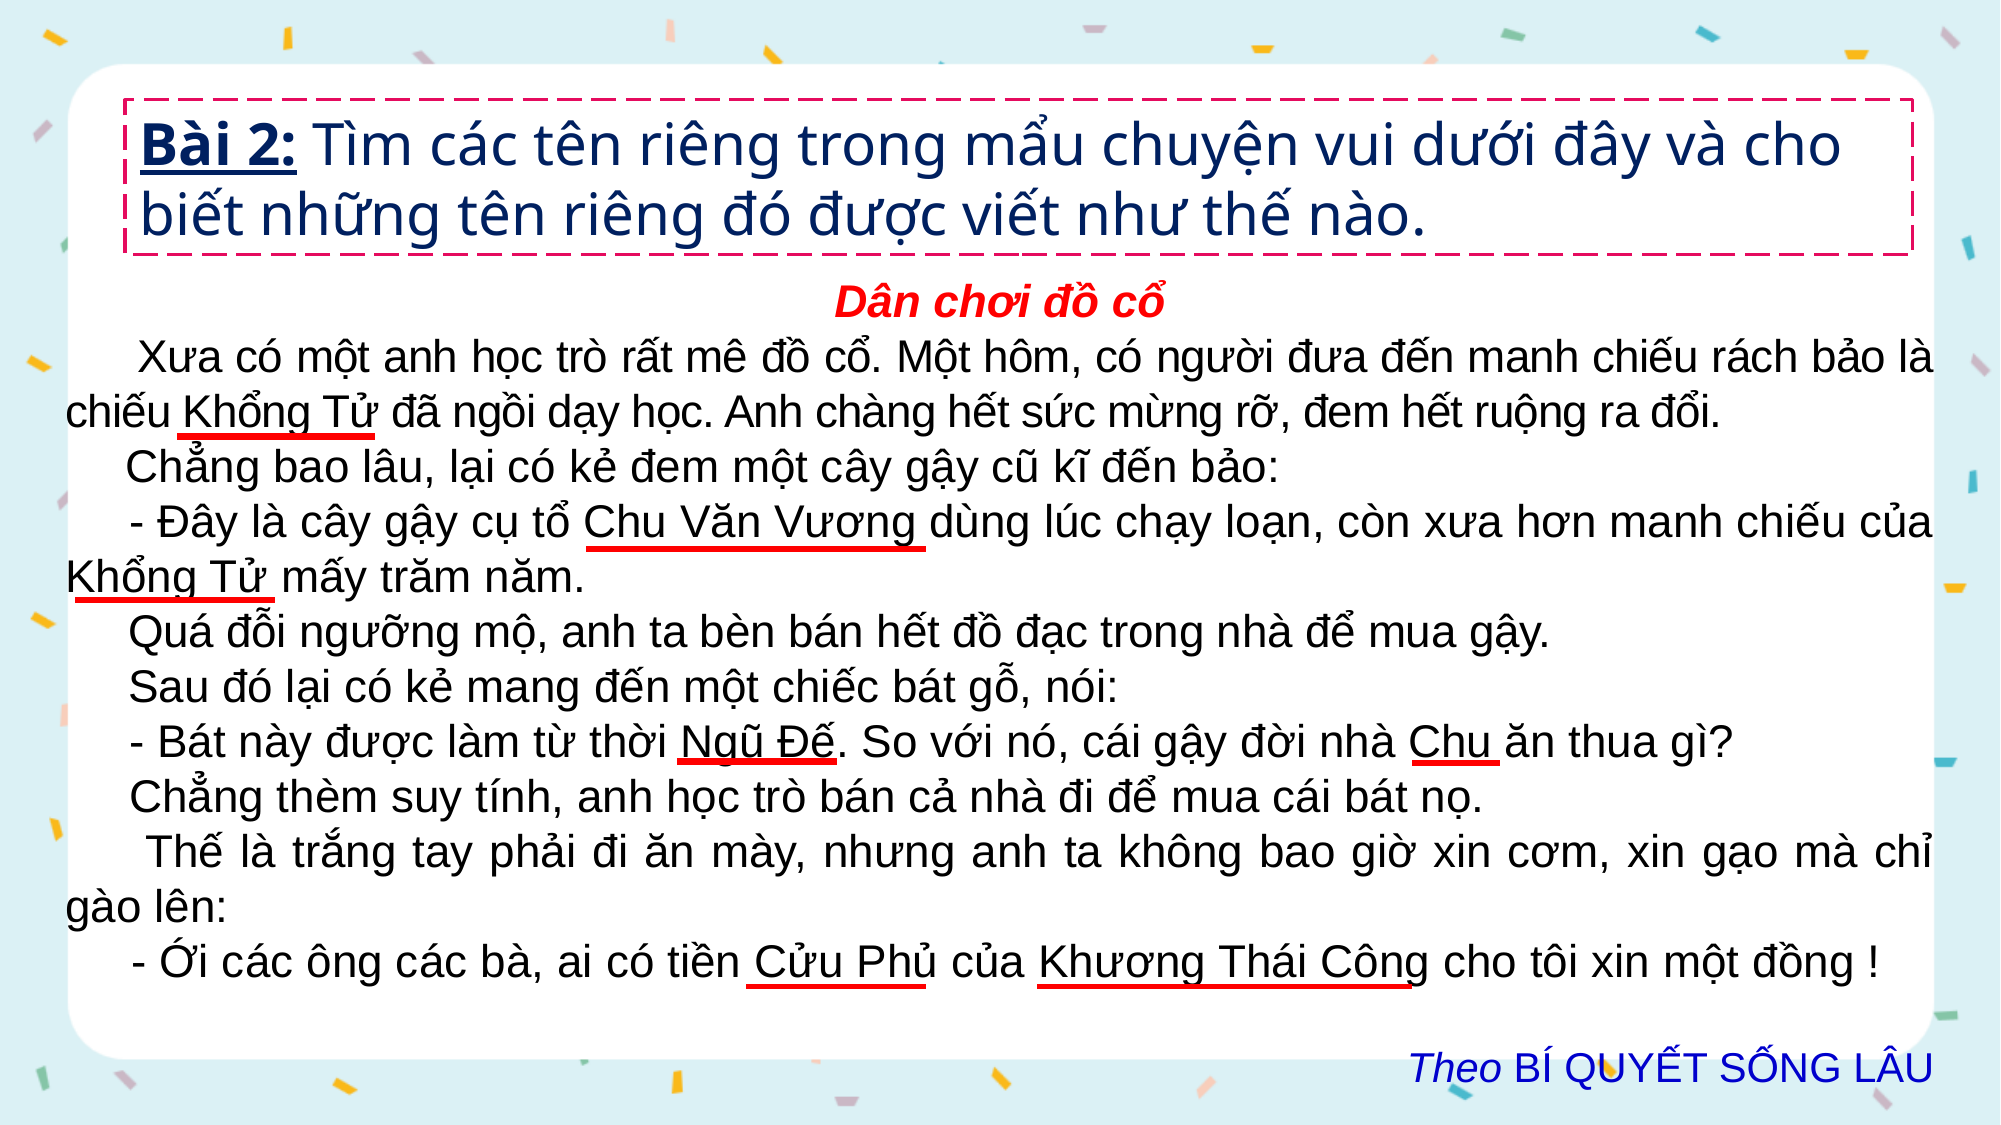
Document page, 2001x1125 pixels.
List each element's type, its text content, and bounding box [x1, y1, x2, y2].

text_box Bài 2: Tìm các tên riêng trong mẩu chuyện vui dưới đây và cho biết những tên riêng đó được viết như thế nào. [124, 99, 1913, 140]
picture [0, 0, 2001, 1125]
text_box [35, 140, 1974, 1125]
text_box Dân chơi đồ cổ Xưa có một anh học trò rất mê đồ cổ. Một hôm, có người đưa đến manh chiếu rách bảo là chiếu Khổng Tử đã ngồi dạy học. Anh chàng hết sức mừng rỡ, đem hết ruộng ra đổi. Chẳng bao lâu, lại có kẻ đem một cây gậy cũ kĩ đến bảo: - Đây là cây gậy cụ tổ Chu Văn Vương dùng lúc chạy loạn, còn xưa hơn manh chiếu của Khổng Tử mấy trăm năm. Quá đỗi ngưỡng mộ, anh ta bèn bán hết đồ đạc trong nhà để mua gậy. Sau đó lại có kẻ mang đến một chiếc bát gỗ, nói: - Bát này được làm từ thời Ngũ Đế. So với nó, cái gậy đời nhà Chu ăn thua gì? Chẳng thèm suy tính, anh học trò bán cả nhà đi để mua cái bát nọ. Thế là trắng tay phải đi ăn mày, nhưng anh ta không bao giờ xin cơm, xin gạo mà chỉ gào lên: - Ới các ông các bà, ai có tiền Cửu Phủ của Khương Thái Công cho tôi xin một đồng ! Theo BÍ QUYẾT SỐNG LÂU [50, 264, 1950, 1125]
